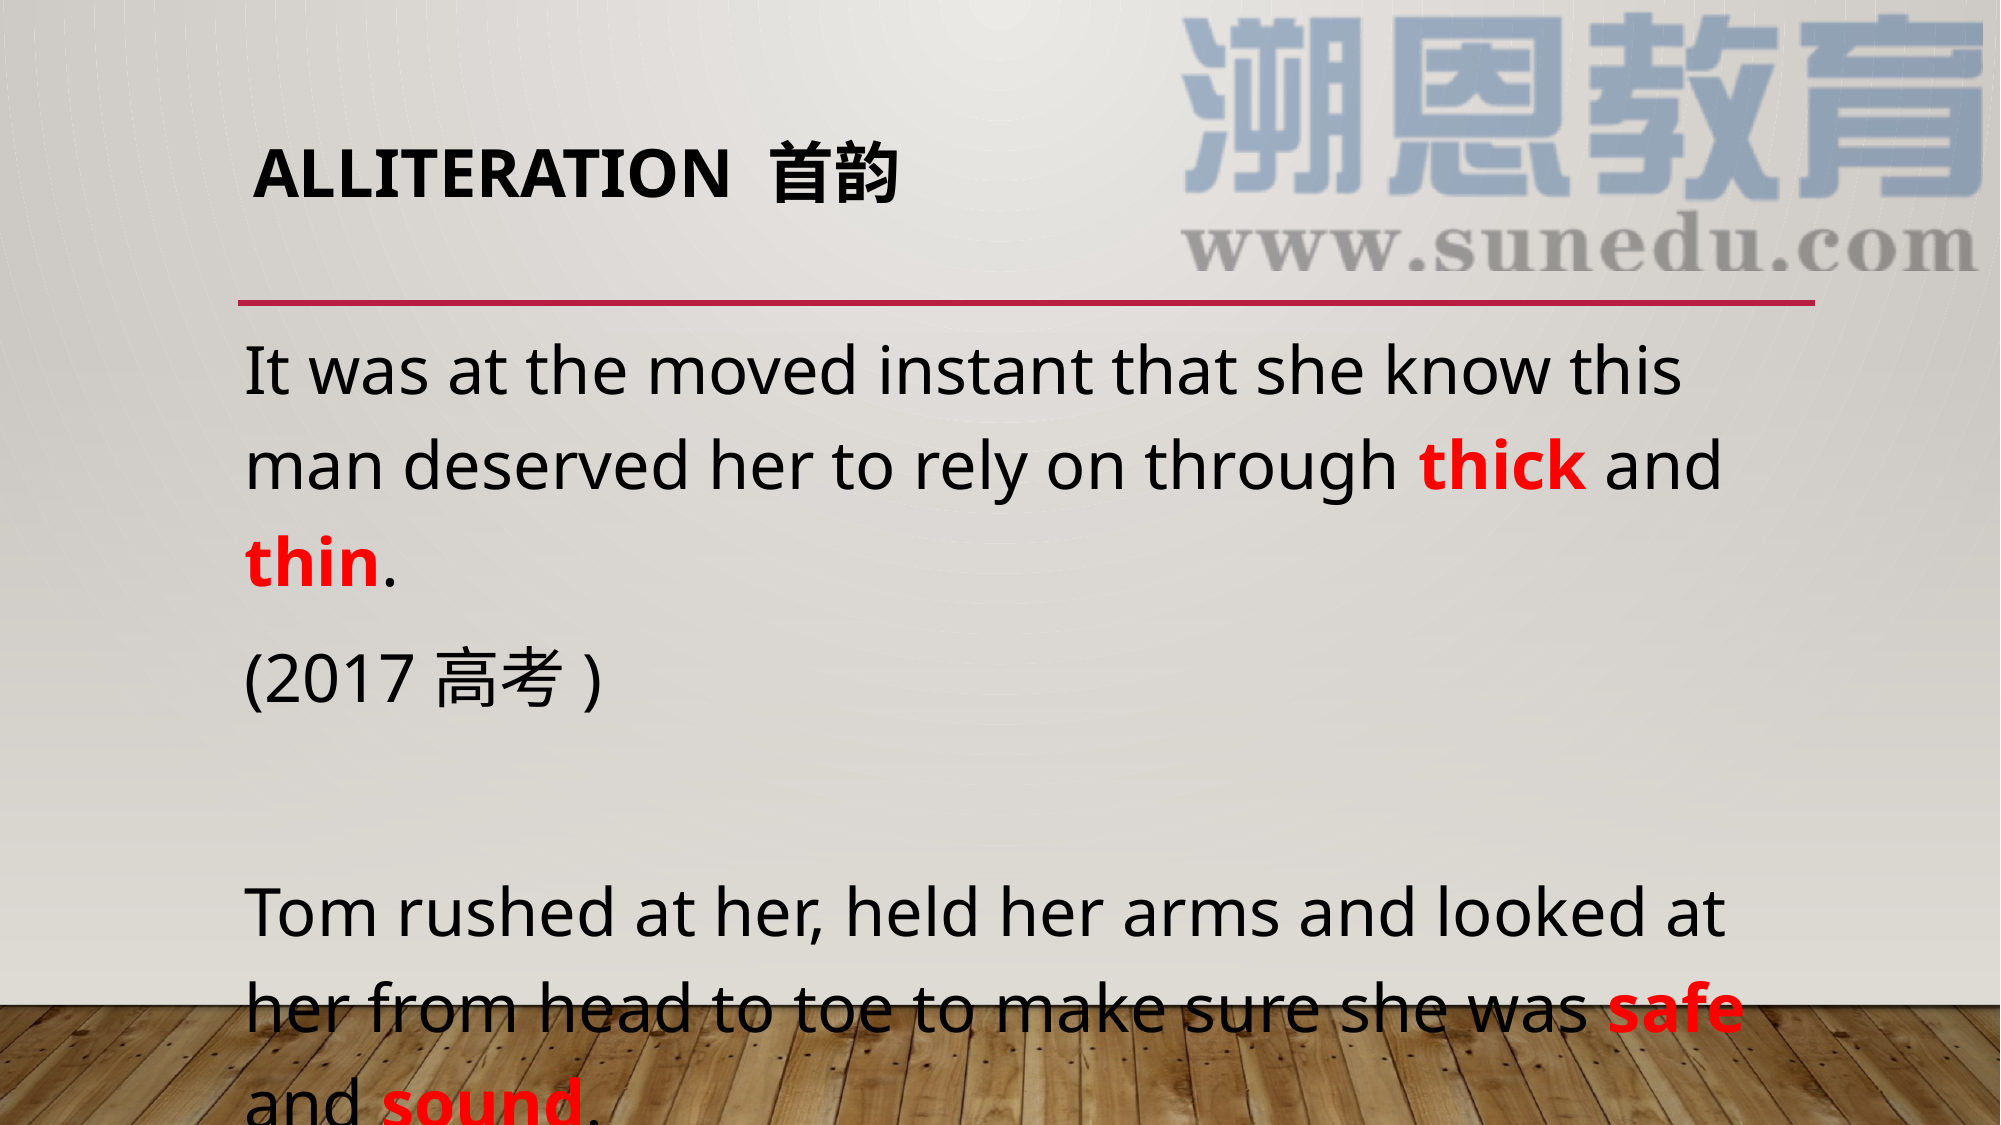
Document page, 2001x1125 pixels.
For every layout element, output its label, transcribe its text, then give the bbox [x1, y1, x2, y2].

picture [0, 1005, 2000, 1125]
list It was at the moved instant that she know this man deserved her to rely on through thick and thin. (2017高考) Tom rushed at her, held her arms and looked at her from head to toe to make sure she was safe and sound. [229, 304, 1805, 871]
picture [1178, 10, 1983, 271]
title Alliteration 首韵 [238, 131, 1814, 305]
